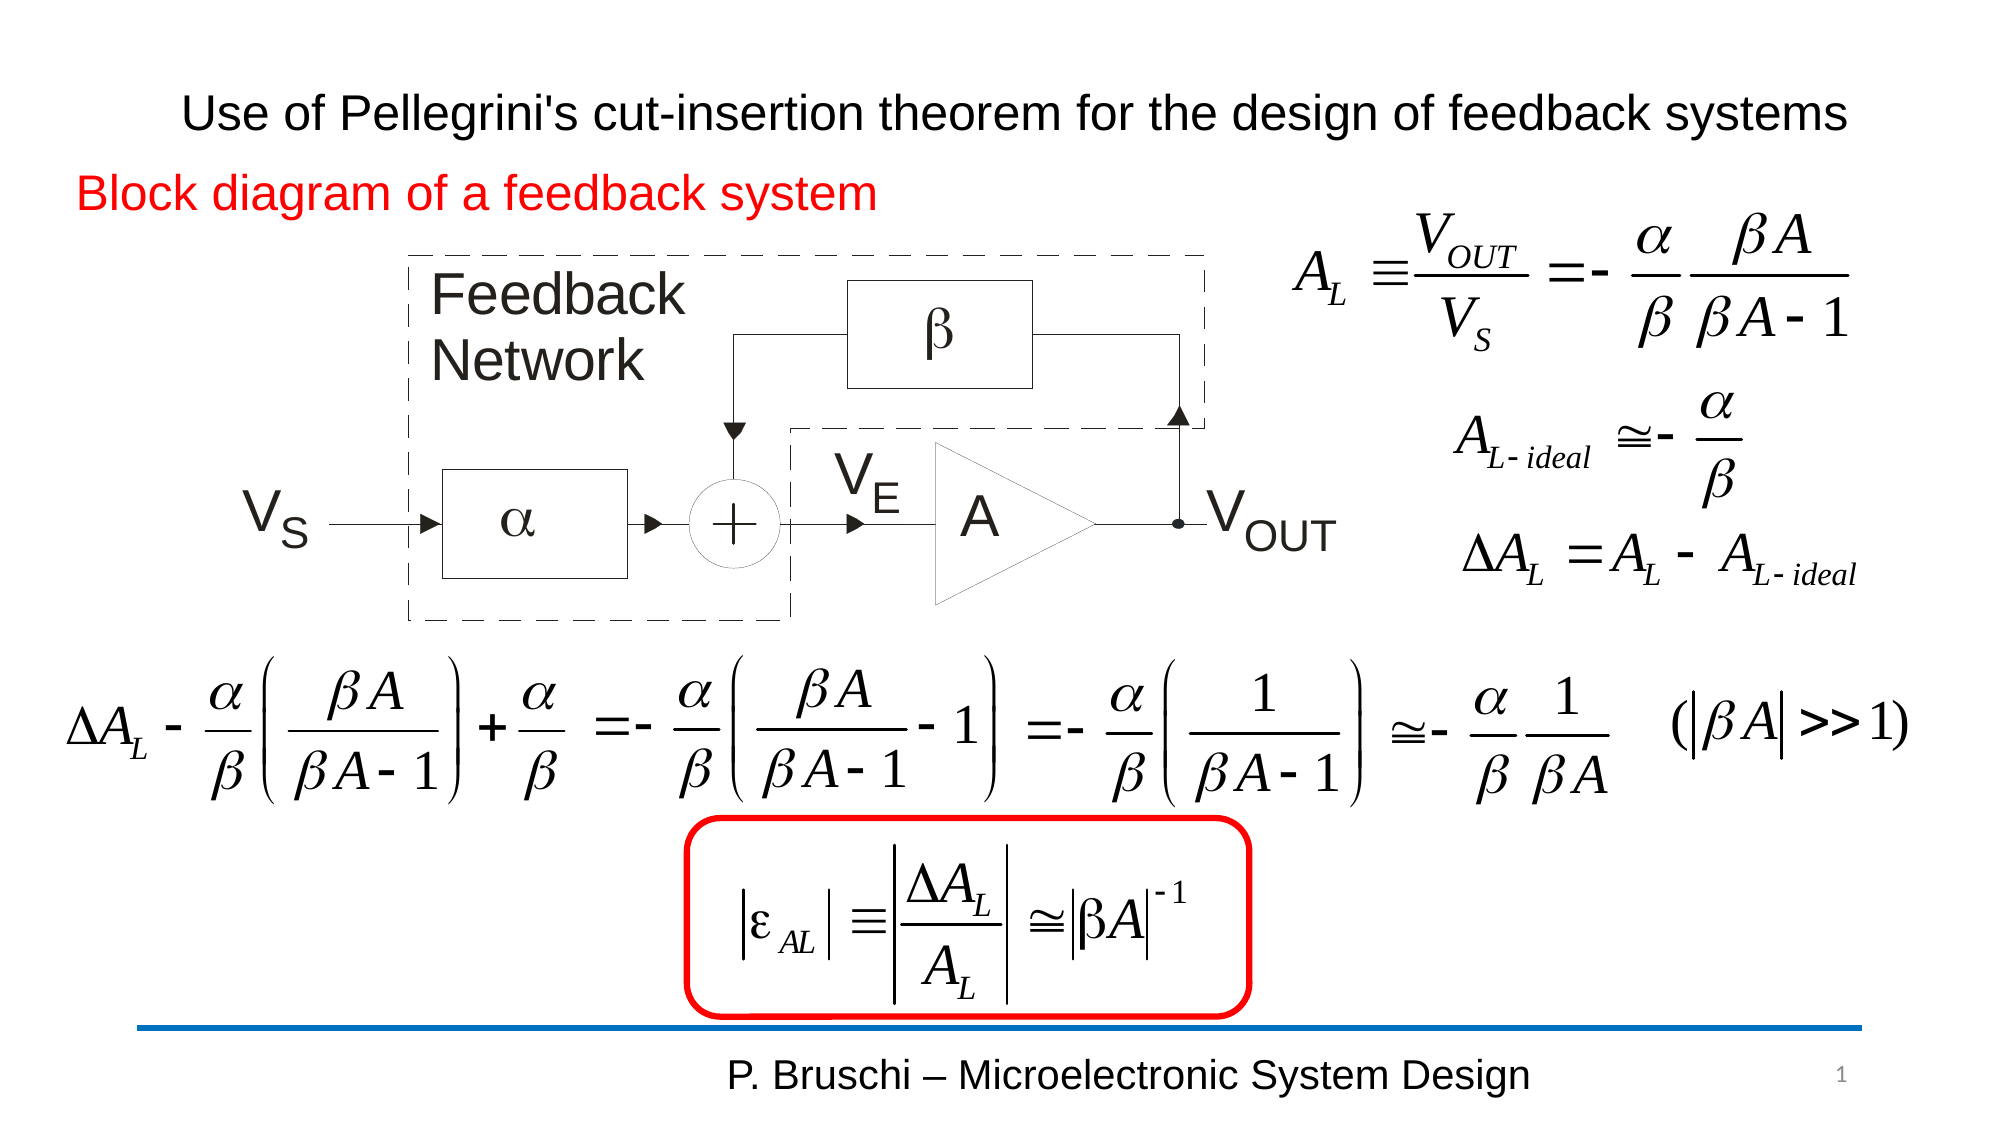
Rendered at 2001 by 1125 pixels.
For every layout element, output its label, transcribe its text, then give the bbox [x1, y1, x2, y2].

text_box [581, 644, 1015, 814]
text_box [56, 646, 574, 816]
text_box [1663, 678, 1918, 773]
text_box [732, 832, 1196, 1017]
footer P. Bruschi – Microelectronic System Design [662, 1042, 1596, 1103]
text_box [240, 250, 1344, 626]
text_box Block diagram of a feedback system [60, 153, 894, 229]
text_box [1377, 660, 1623, 816]
text_box [685, 817, 1251, 1018]
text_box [1281, 197, 1863, 365]
title Use of Pellegrini's cut-insertion theorem for the design of feedback systems [137, 59, 1893, 169]
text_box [1014, 648, 1377, 819]
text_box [1452, 514, 1872, 600]
slide_number 1 [1718, 1042, 1863, 1103]
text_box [1443, 364, 1754, 520]
